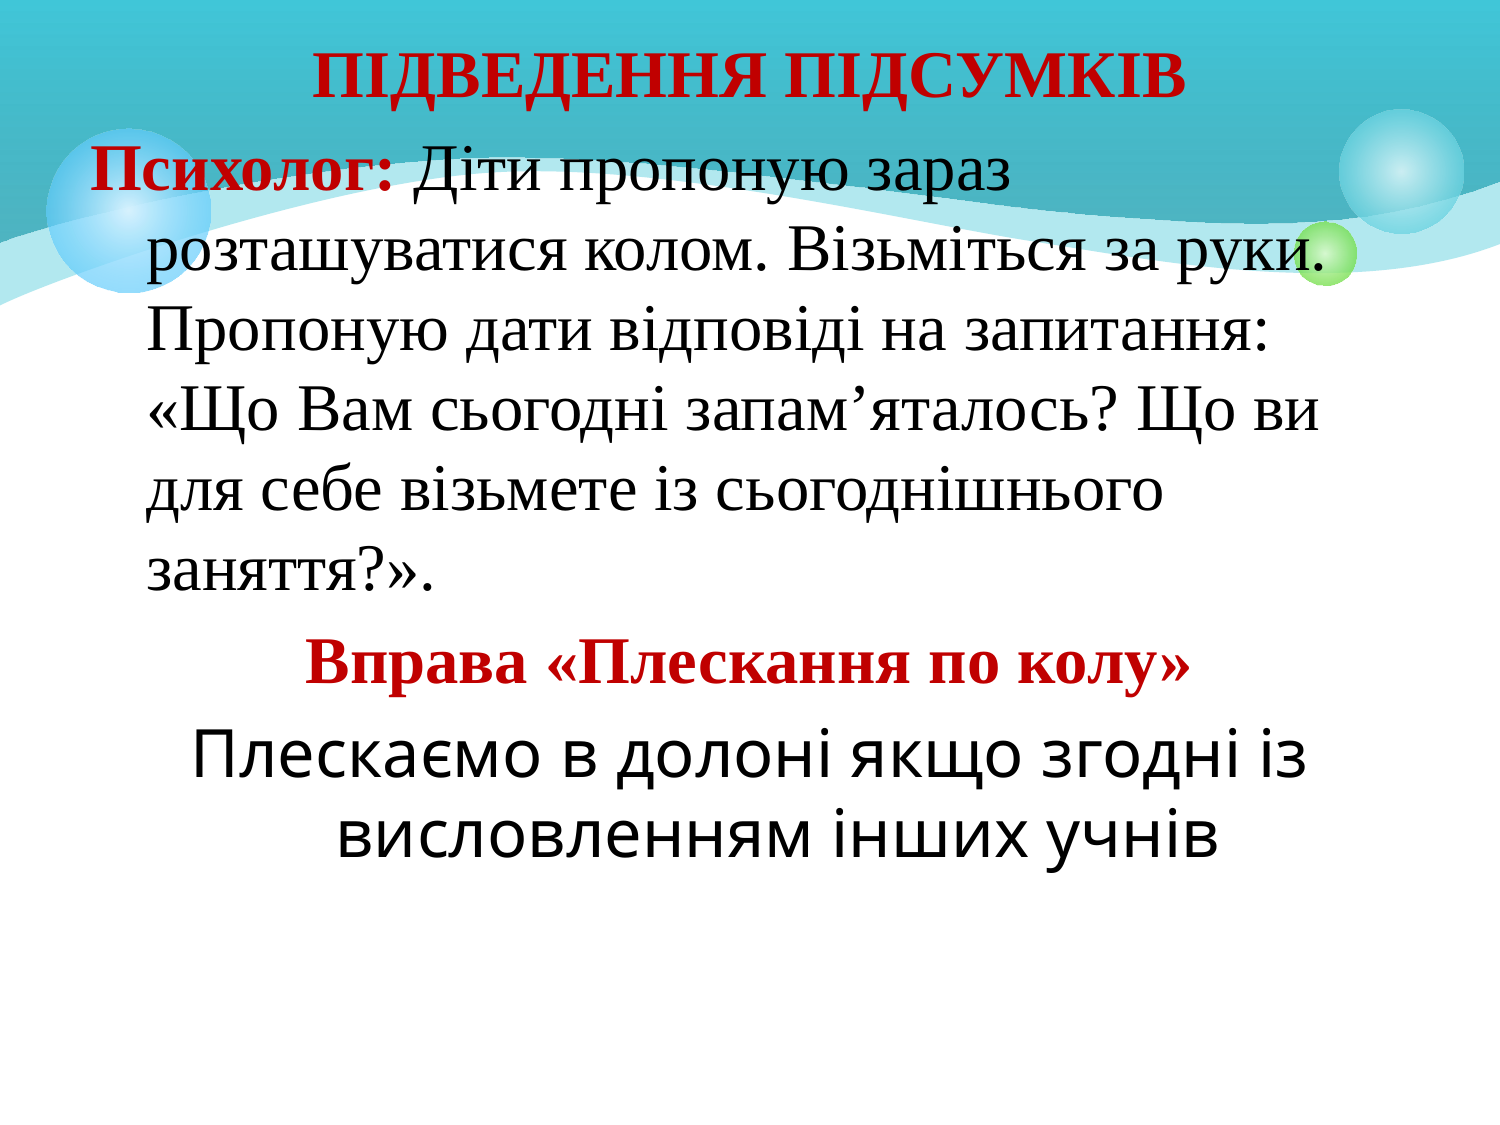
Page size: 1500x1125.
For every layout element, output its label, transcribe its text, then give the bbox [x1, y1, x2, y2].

list ПІДВЕДЕННЯ ПІДСУМКІВ Психолог: Діти пропоную зараз розташуватися колом. Візьміться за руки. Пропоную дати відповіді на запитання: «Що Вам сьогодні запам’яталось? Що ви для себе візьмете із сьогоднішнього заняття?». Вправа «Плескання по колу» Плескаємо в долоні якщо згодні із висловленням інших учнів [75, 23, 1425, 1038]
